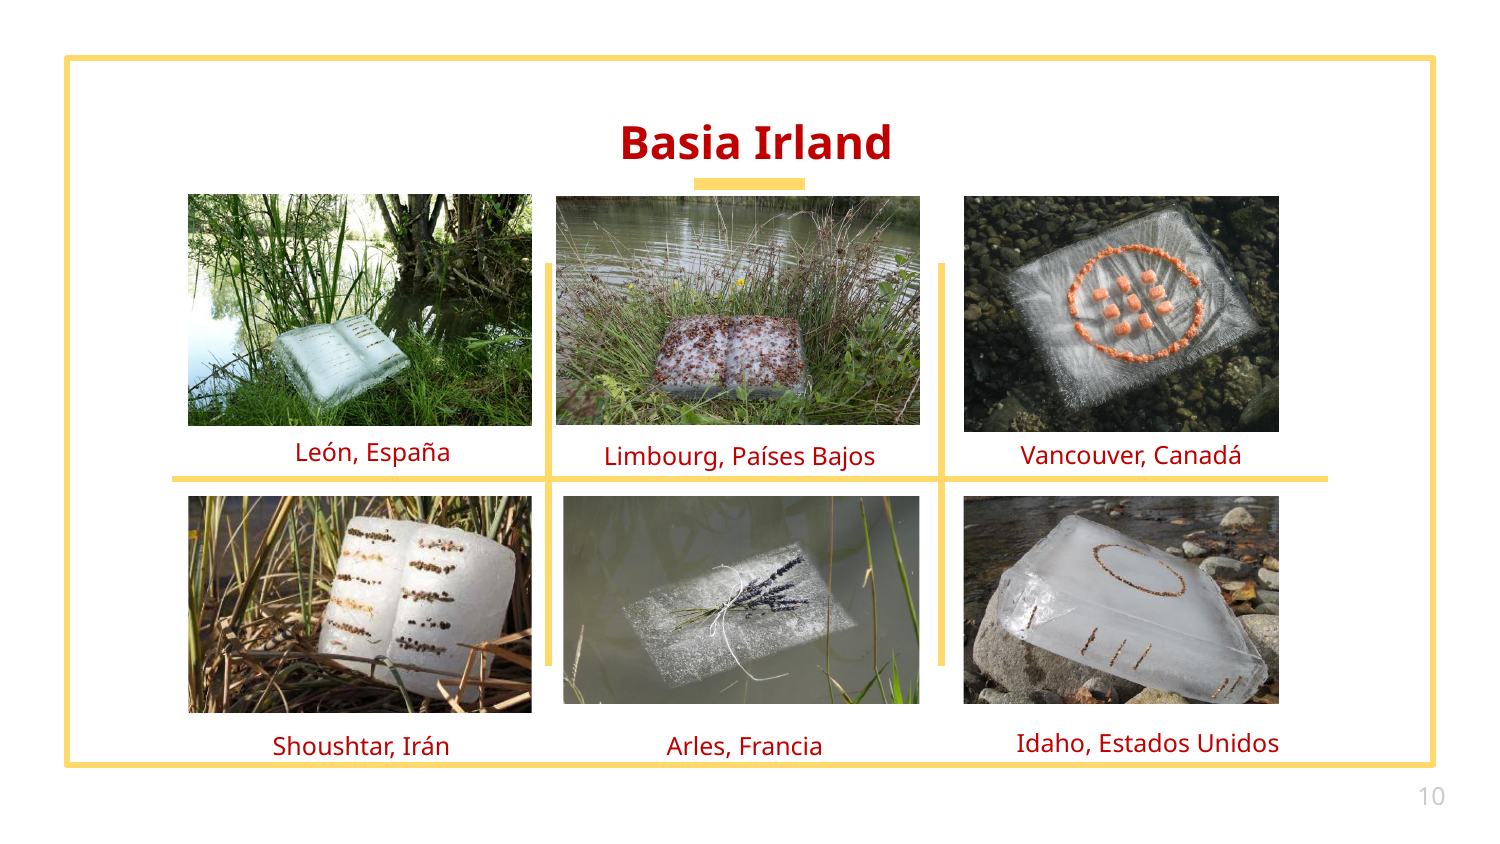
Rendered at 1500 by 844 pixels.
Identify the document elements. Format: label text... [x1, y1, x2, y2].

subtitle Vancouver, Canadá [946, 424, 1322, 531]
subtitle Arles, Francia [561, 715, 929, 822]
subtitle Shoushtar, Irán [167, 715, 556, 822]
picture [563, 496, 920, 704]
picture [188, 496, 532, 714]
picture [556, 196, 920, 425]
picture [964, 196, 1280, 432]
title Basia Irland [126, 104, 1386, 184]
picture [963, 496, 1280, 704]
subtitle León, España [182, 421, 541, 528]
subtitle Idaho, Estados Unidos [975, 712, 1322, 819]
slide_number 10 [1402, 764, 1493, 830]
picture [188, 194, 532, 426]
subtitle Limbourg, Países Bajos [557, 432, 916, 532]
